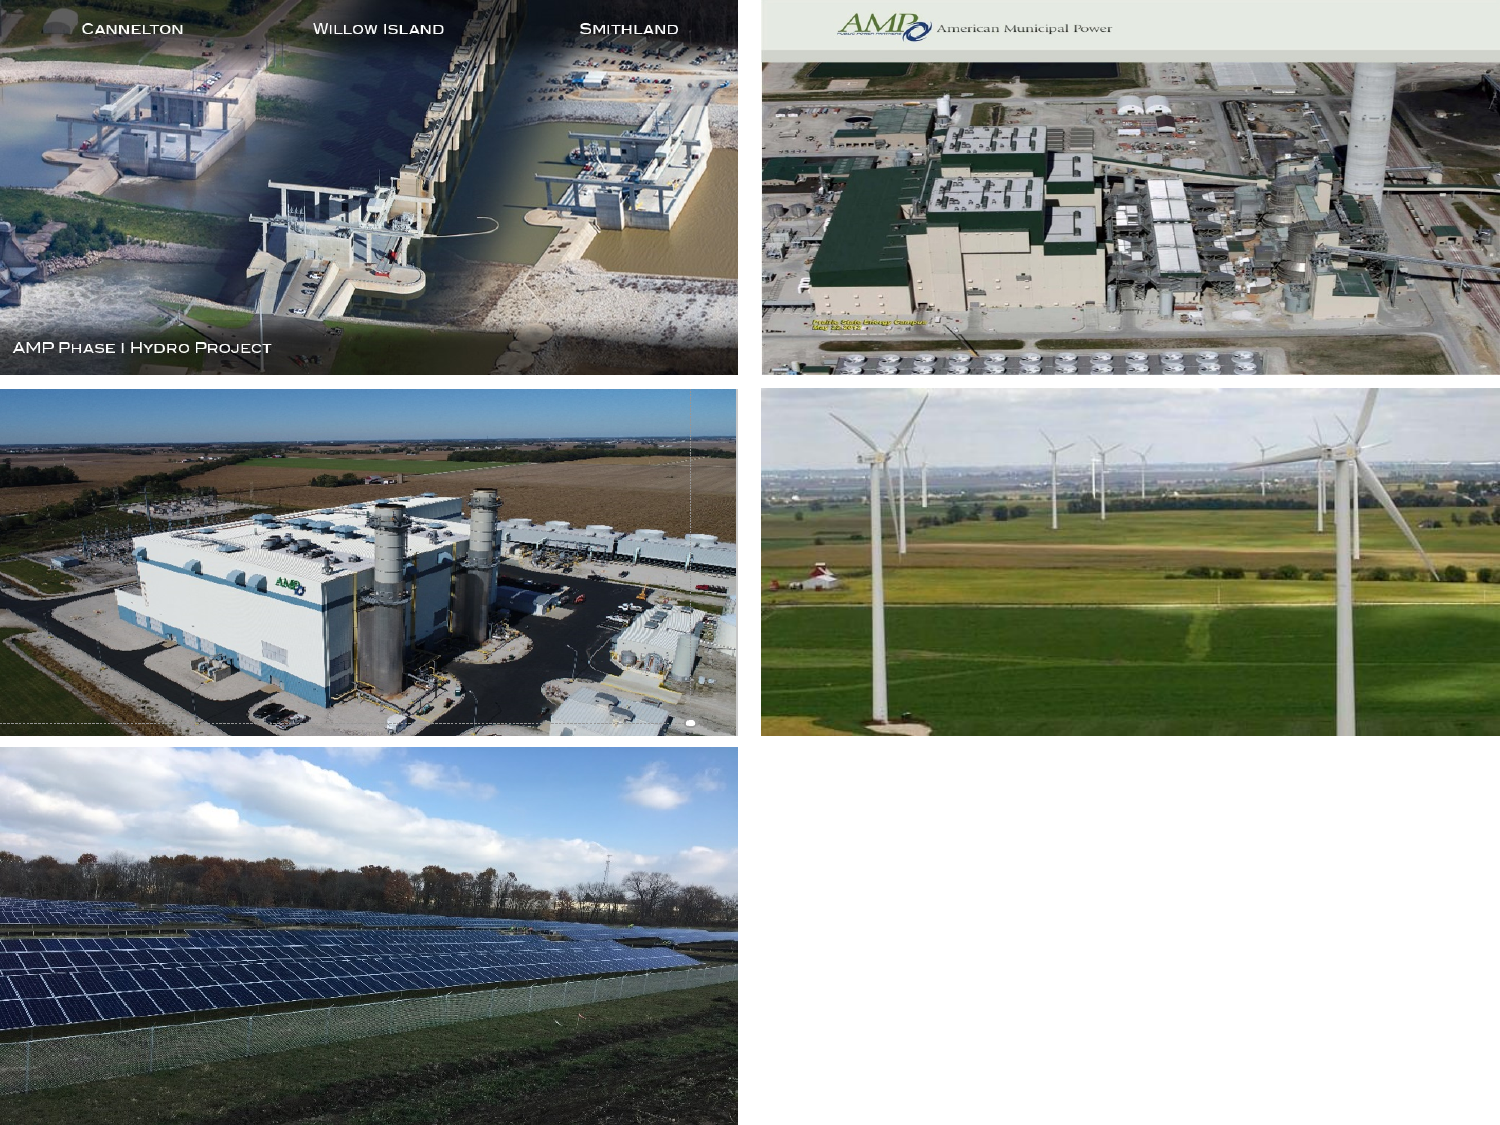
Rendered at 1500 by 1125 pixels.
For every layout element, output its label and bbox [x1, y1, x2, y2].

picture [0, 388, 738, 736]
picture [761, 388, 1500, 736]
picture [761, 0, 1500, 376]
picture [0, 0, 738, 376]
picture [0, 747, 738, 1125]
